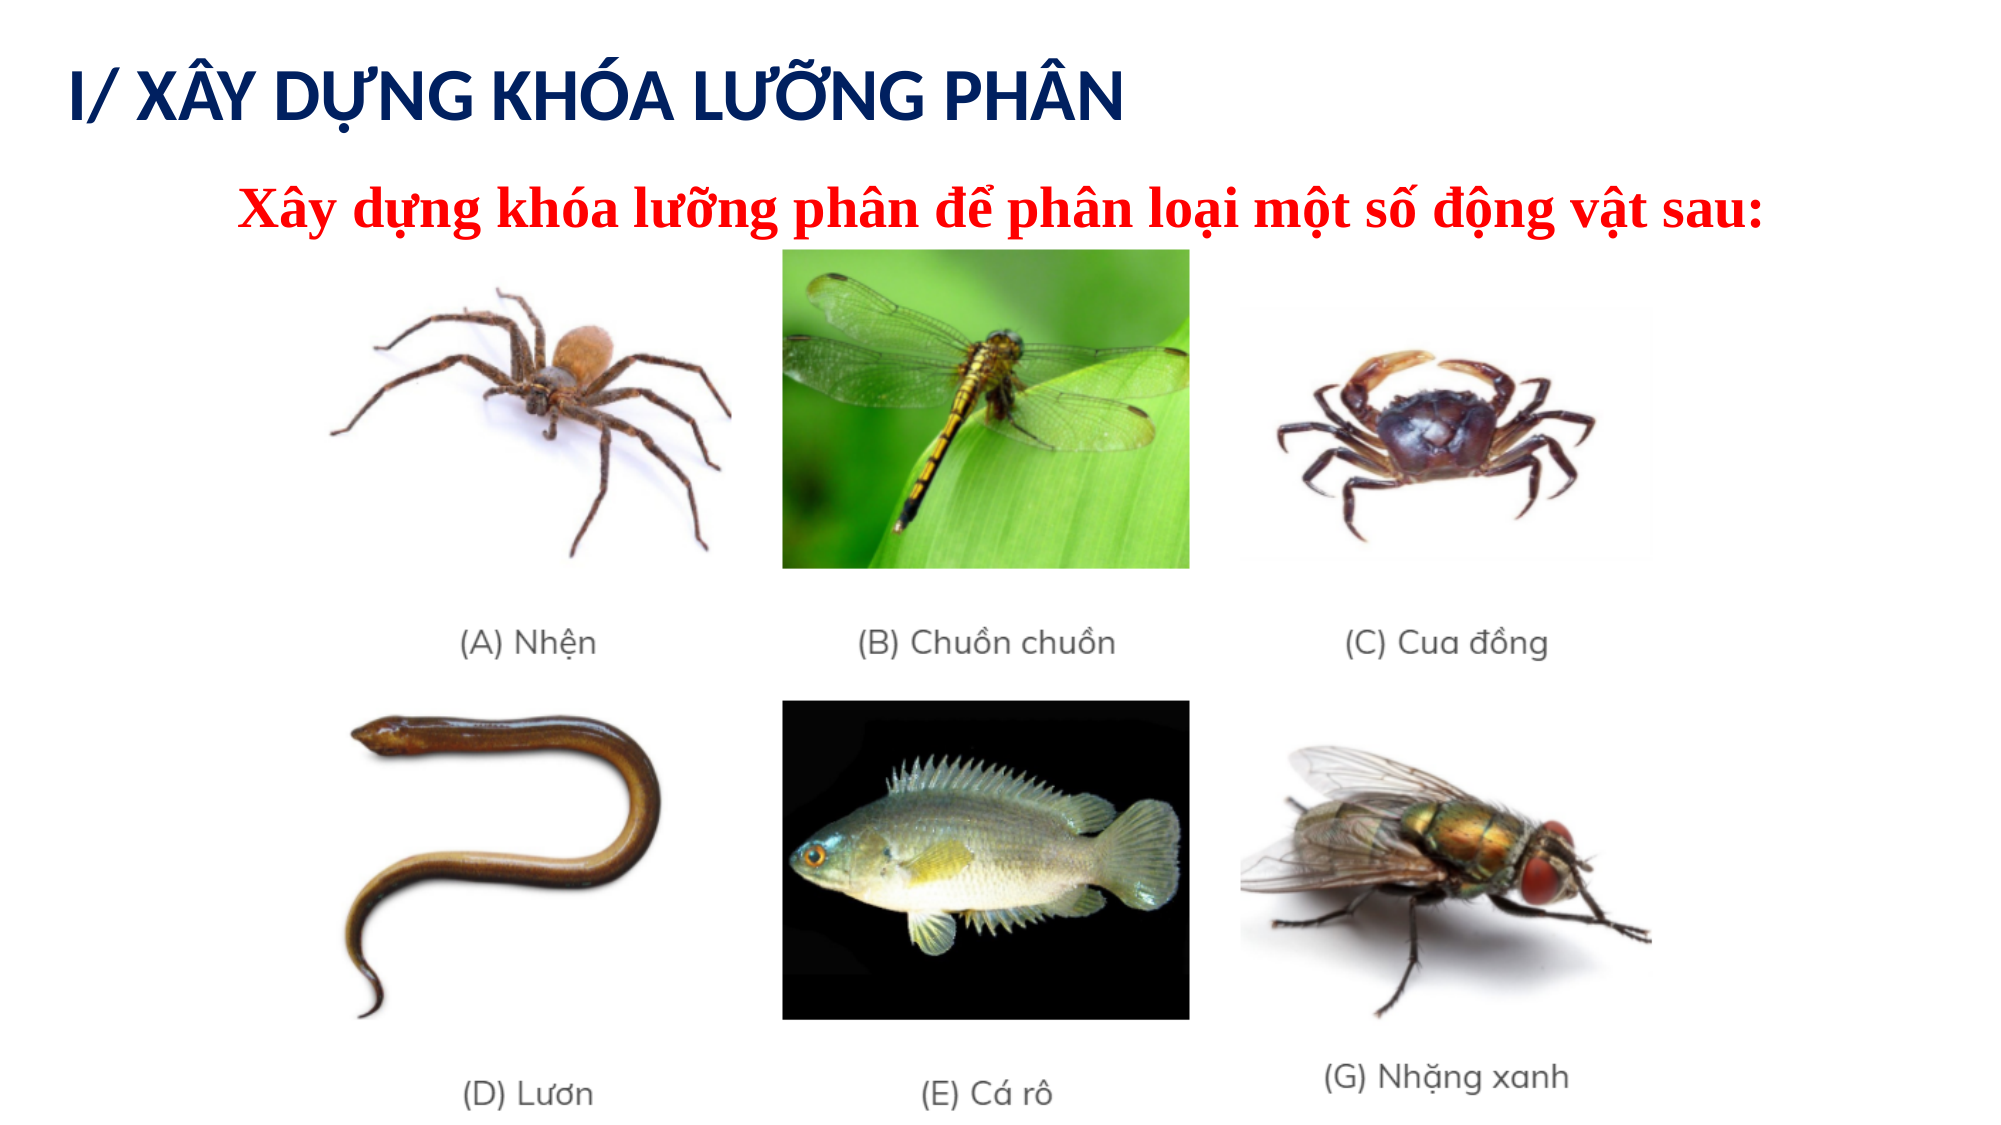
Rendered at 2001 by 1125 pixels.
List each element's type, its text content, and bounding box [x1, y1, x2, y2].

text_box I/ XÂY DỰNG KHÓA LƯỠNG PHÂN [52, 37, 2000, 143]
picture [309, 227, 1662, 1125]
text_box Xây dựng khóa lưỡng phân để phân loại một số động vật sau: [159, 143, 1846, 247]
